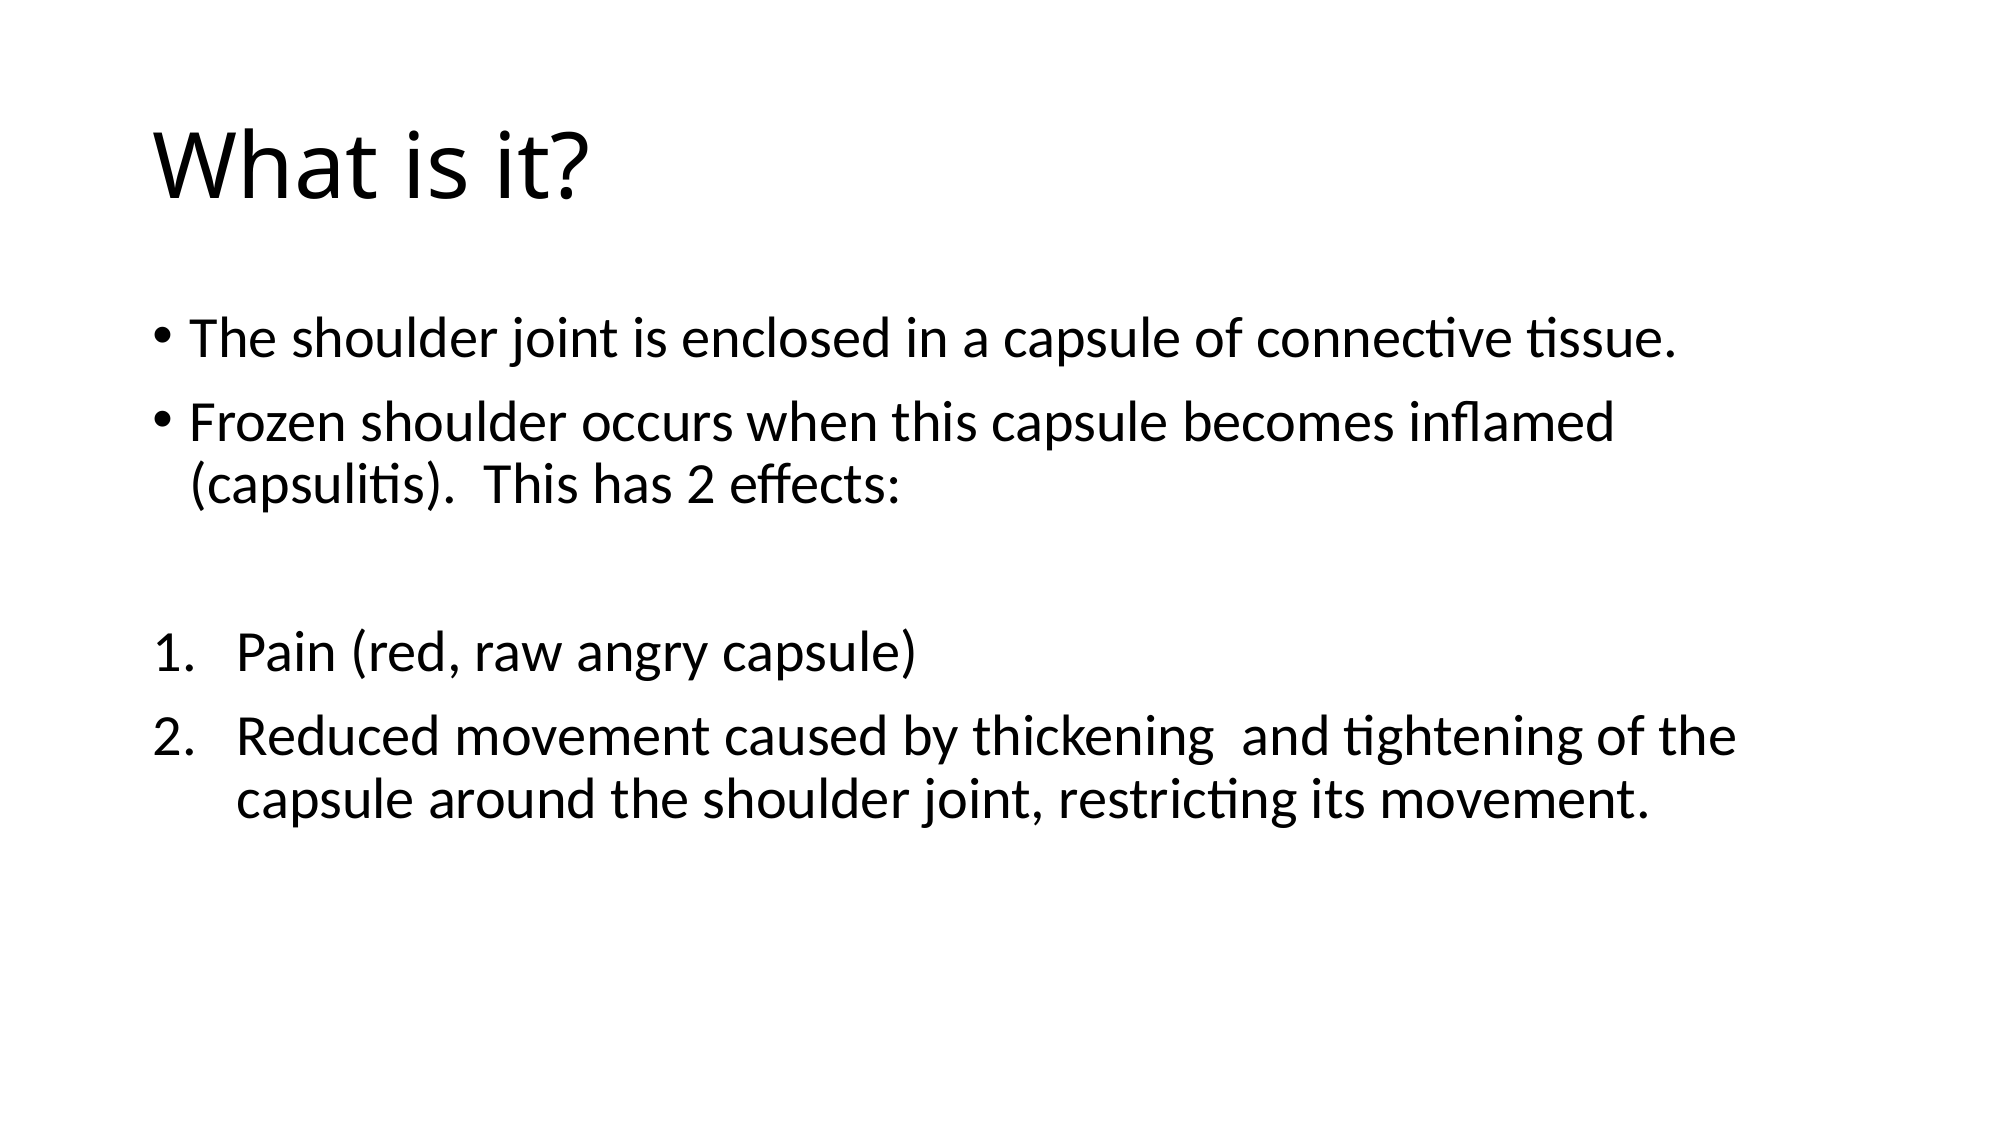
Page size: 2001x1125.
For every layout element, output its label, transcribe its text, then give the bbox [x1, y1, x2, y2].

title What is it? [137, 59, 1863, 278]
list The shoulder joint is enclosed in a capsule of connective tissue. Frozen shoulder occurs when this capsule becomes inflamed (capsulitis). This has 2 effects: Pain (red, raw angry capsule) Reduced movement caused by thickening and tightening of the capsule around the shoulder joint, restricting its movement. [137, 299, 1863, 1014]
